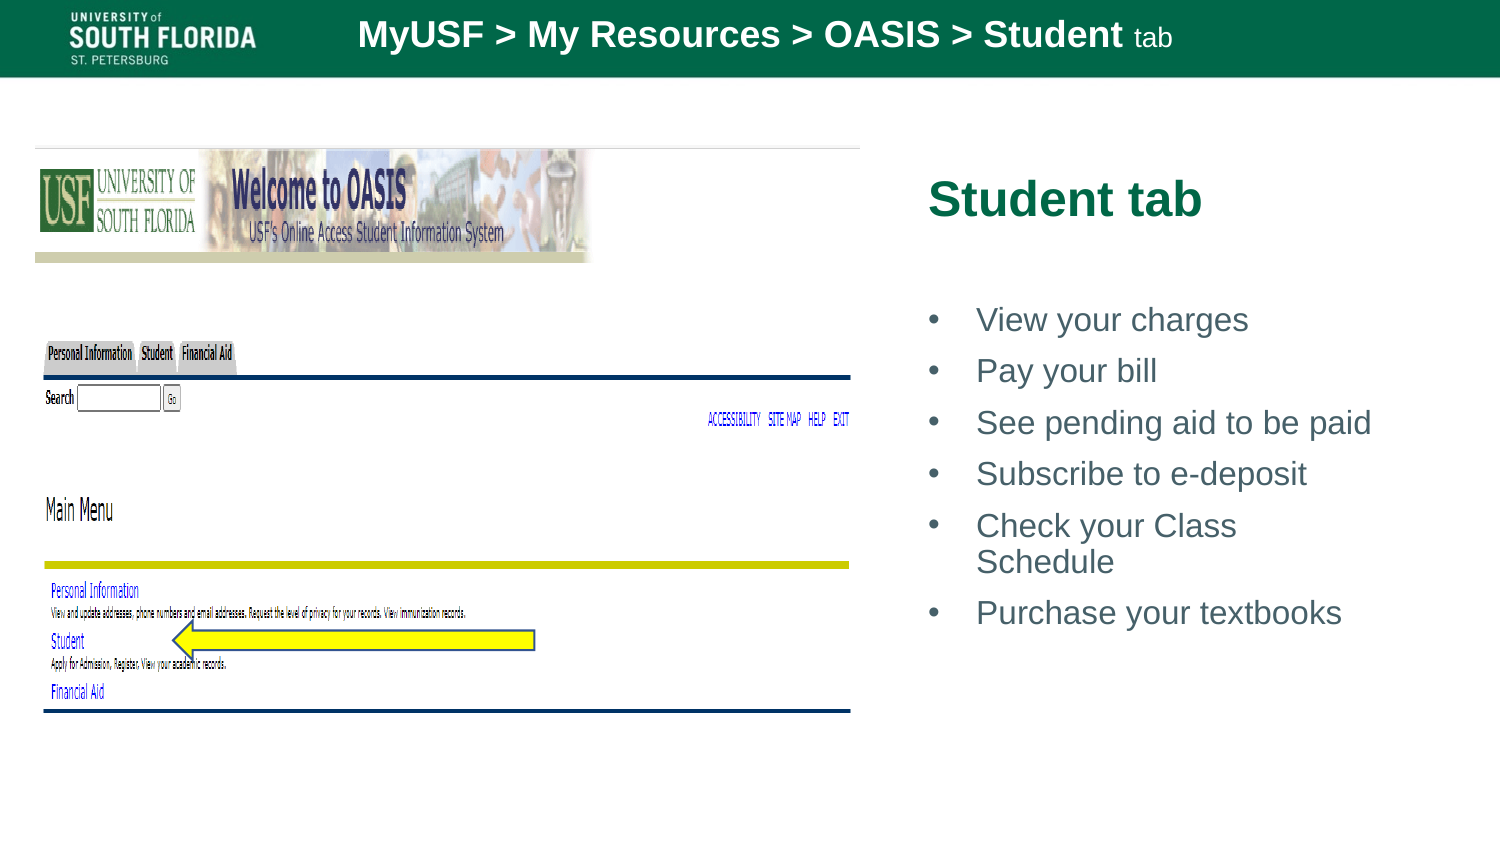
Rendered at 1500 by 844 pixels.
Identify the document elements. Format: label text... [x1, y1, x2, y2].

title Student tab [913, 102, 1397, 235]
picture [0, 0, 1500, 844]
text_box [34, 145, 860, 763]
list View your charges Pay your bill See pending aid to be paid Subscribe to e-deposit Check your Class Schedule Purchase your textbooks [913, 295, 1397, 764]
text_box MyUSF > My Resources > OASIS > Student tab [342, 2, 1287, 62]
